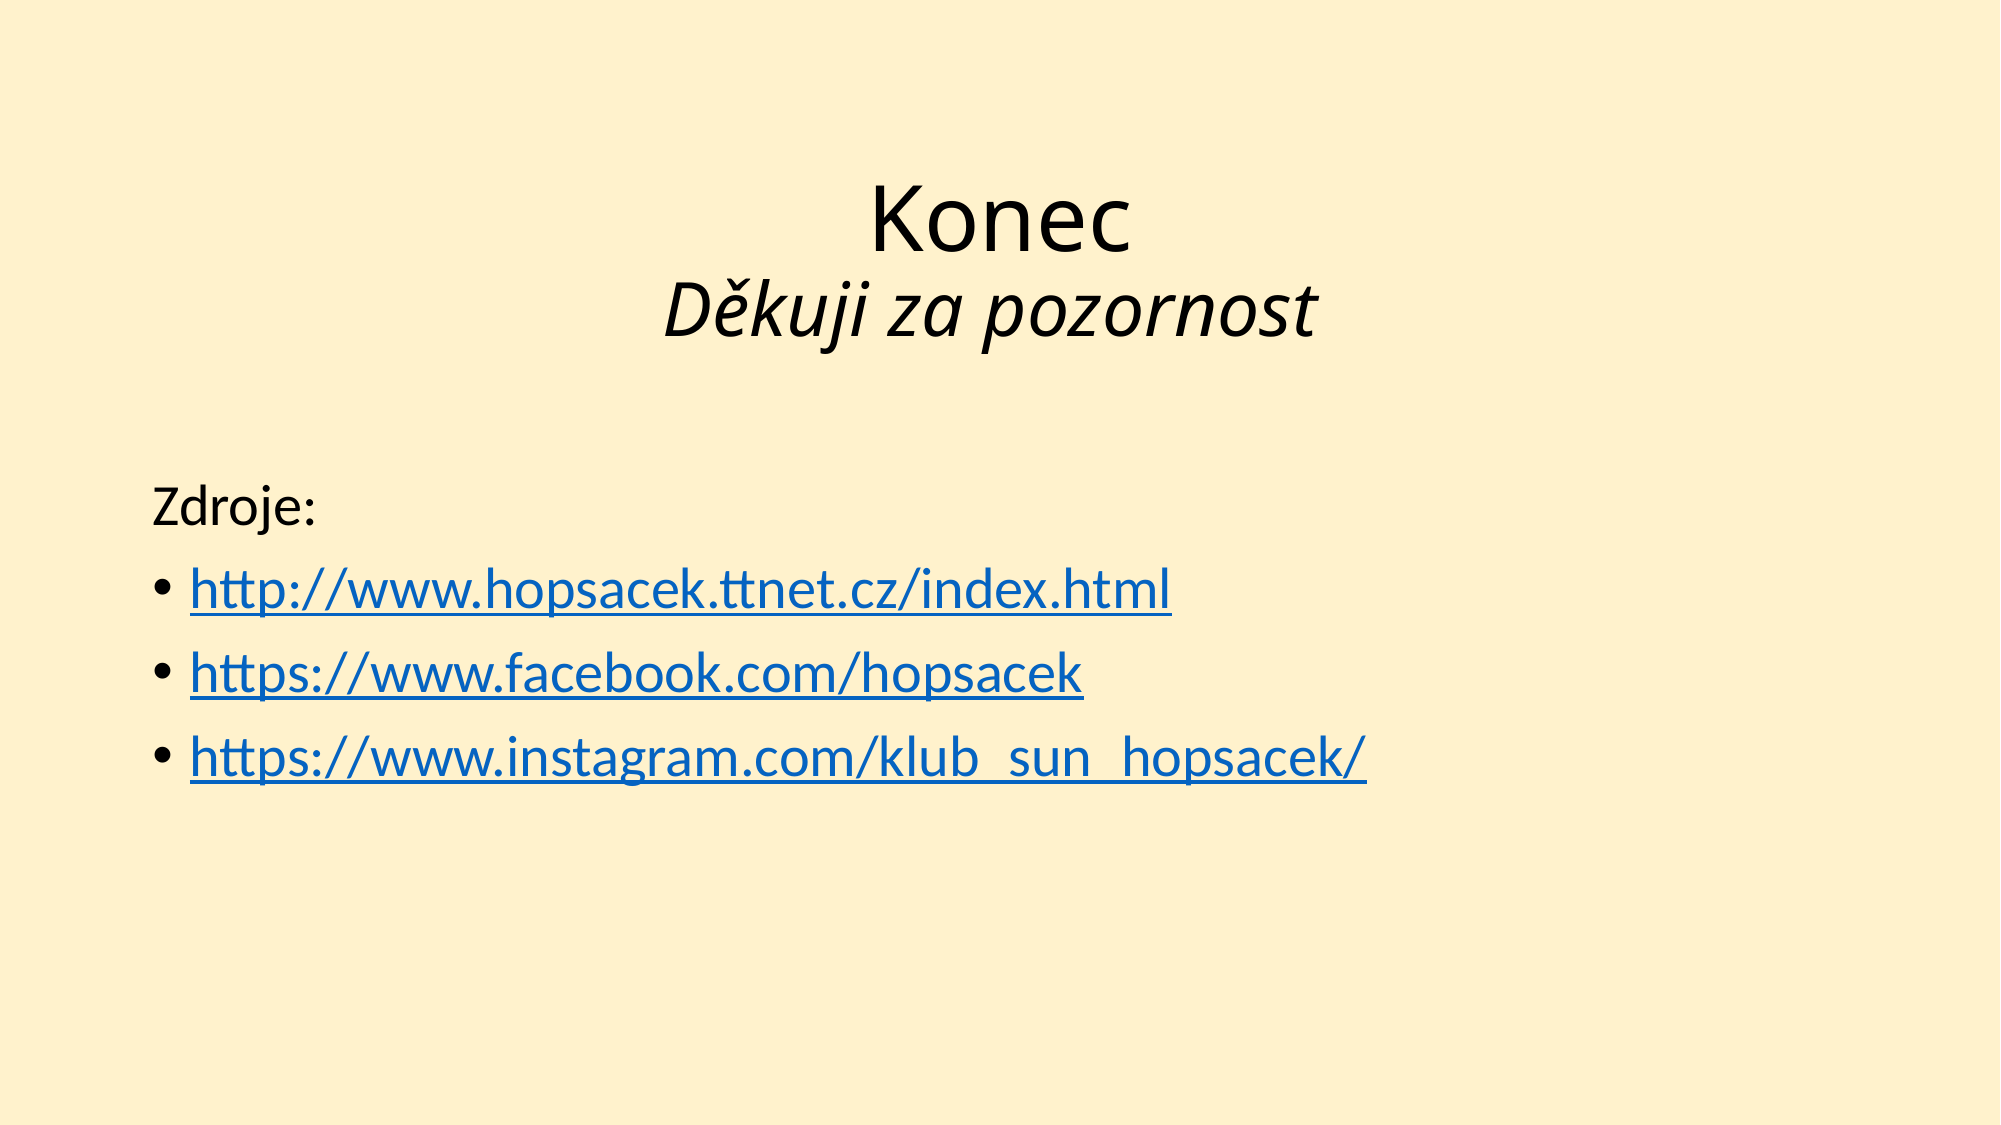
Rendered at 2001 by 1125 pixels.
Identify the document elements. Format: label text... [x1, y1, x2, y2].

title Konec Děkuji za pozornost [137, 153, 1863, 372]
list Zdroje: http://www.hopsacek.ttnet.cz/index.html https://www.facebook.com/hopsacek https://www.instagram.com/klub_sun_hopsacek/ [137, 467, 1863, 1125]
